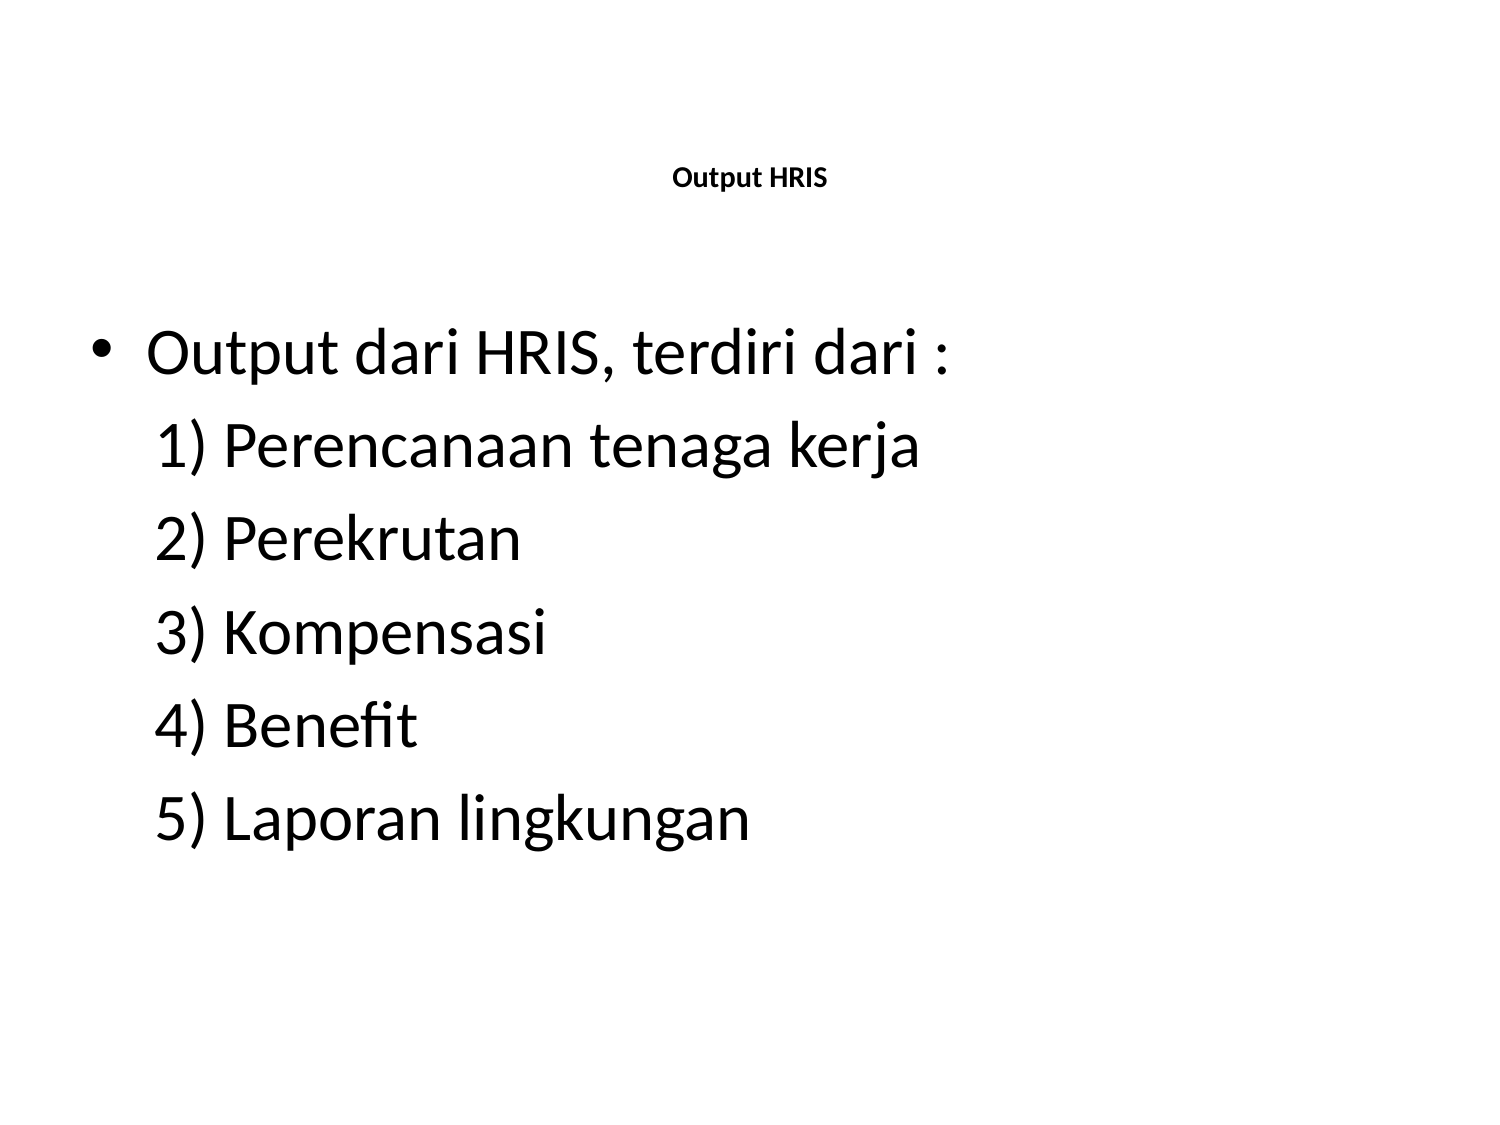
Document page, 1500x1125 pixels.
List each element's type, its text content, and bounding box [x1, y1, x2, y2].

list Output dari HRIS, terdiri dari : Perencanaan tenaga kerja Perekrutan Kompensasi Benefit Laporan lingkungan [75, 299, 1425, 1016]
title Output HRIS [75, 112, 1425, 238]
